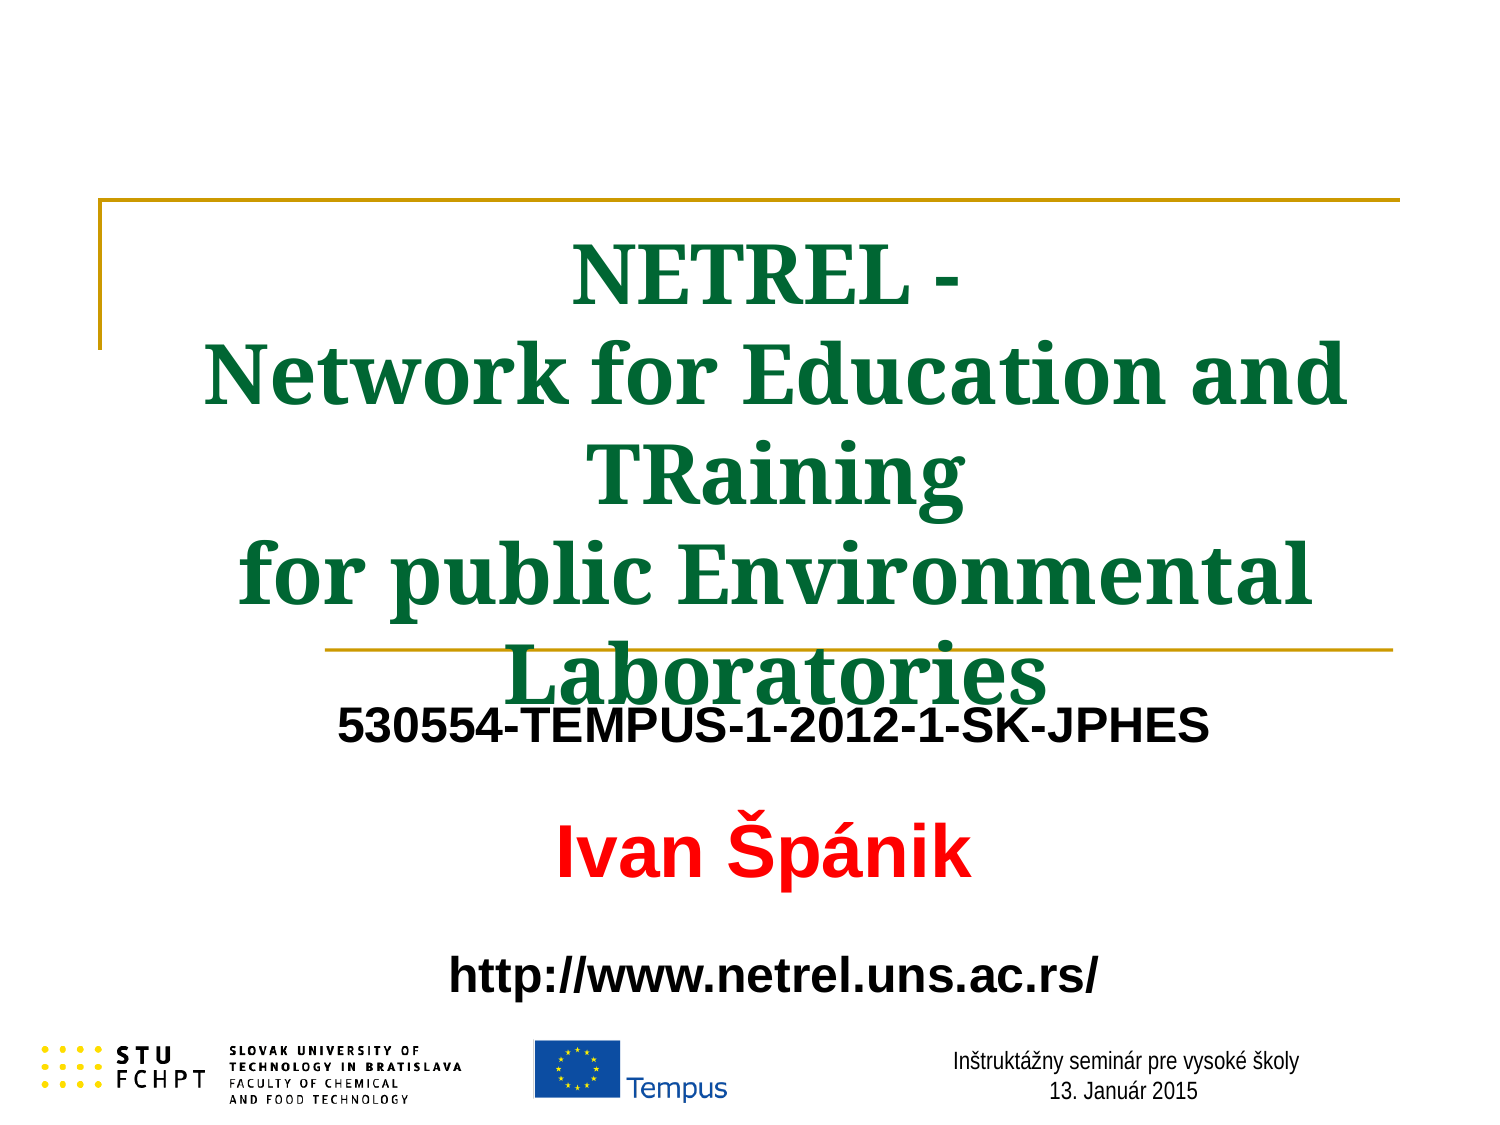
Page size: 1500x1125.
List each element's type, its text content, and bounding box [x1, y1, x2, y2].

picture [16, 1022, 507, 1125]
text_box 530554-TEMPUS-1-2012-1-SK-JPHES Ivan Špánik http://www.netrel.uns.ac.rs/ [322, 685, 1227, 1011]
picture [527, 1032, 748, 1118]
title NETREL - Network for Education and TRaining for public Environmental Laboratories [92, 213, 1460, 623]
